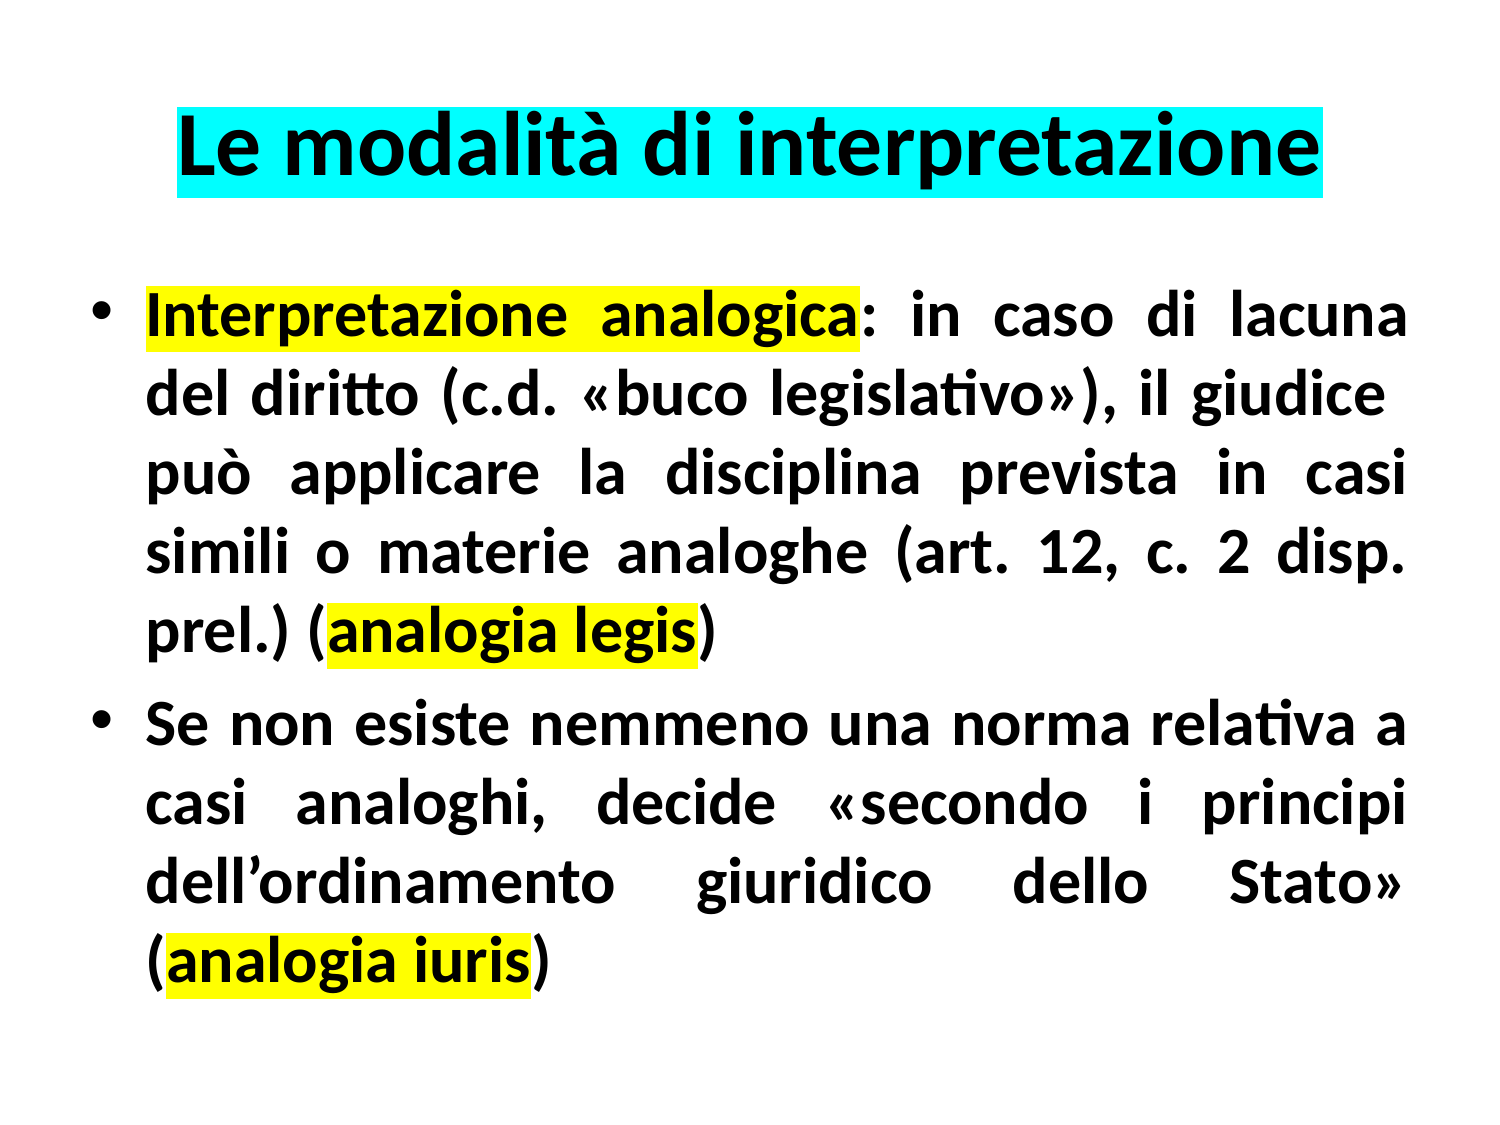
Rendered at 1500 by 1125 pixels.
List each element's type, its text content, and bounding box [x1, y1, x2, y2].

title Le modalità di interpretazione [75, 45, 1425, 233]
list Interpretazione analogica: in caso di lacuna del diritto (c.d. «buco legislativo»), il giudice può applicare la disciplina prevista in casi simili o materie analoghe (art. 12, c. 2 disp. prel.) (analogia legis) Se non esiste nemmeno una norma relativa a casi analoghi, decide «secondo i principi dell’ordinamento giuridico dello Stato» (analogia iuris) [75, 262, 1425, 1005]
